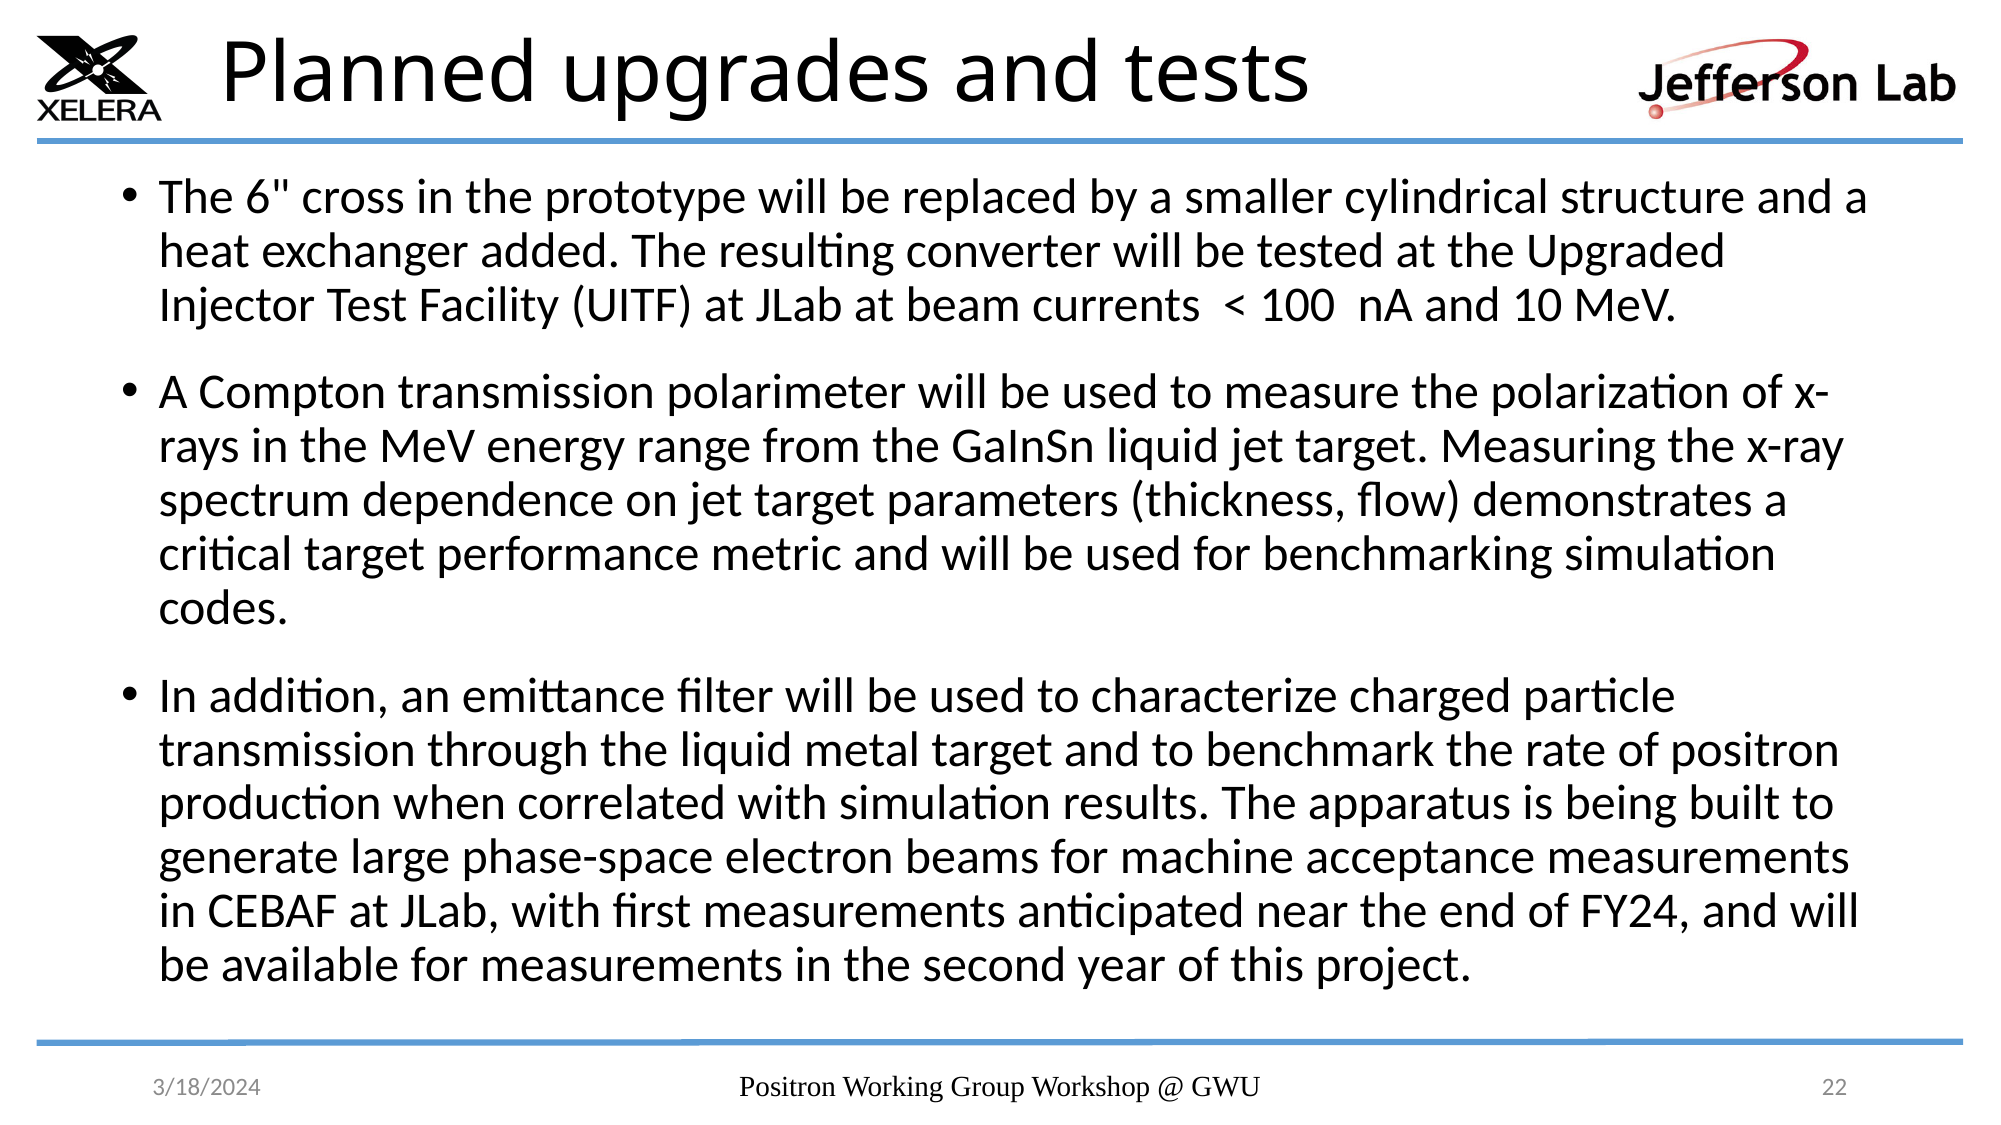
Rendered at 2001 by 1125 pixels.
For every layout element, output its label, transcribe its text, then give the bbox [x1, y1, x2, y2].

title Planned upgrades and tests [204, 20, 1863, 128]
picture [36, 35, 162, 128]
list The 6" cross in the prototype will be replaced by a smaller cylindrical structure and a heat exchanger added. The resulting converter will be tested at the Upgraded Injector Test Facility (UITF) at JLab at beam currents < 100 nA and 10 MeV. A Compton transmission polarimeter will be used to measure the polarization of x-rays in the MeV energy range from the GaInSn liquid jet target. Measuring the x-ray spectrum dependence on jet target parameters (thickness, flow) demonstrates a critical target performance metric and will be used for benchmarking simulation codes. In addition, an emittance filter will be used to characterize charged particle transmission through the liquid metal target and to benchmark the rate of positron production when correlated with simulation results. The apparatus is being built to generate large phase-space electron beams for machine acceptance measurements in CEBAF at JLab, with first measurements anticipated near the end of FY24, and will be available for measurements in the second year of this project. [106, 162, 1894, 1023]
slide_number 22 [1412, 1055, 1863, 1116]
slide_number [137, 1055, 588, 1116]
footer Positron Working Group Workshop @ GWU [662, 1055, 1338, 1116]
picture [1626, 31, 1965, 130]
